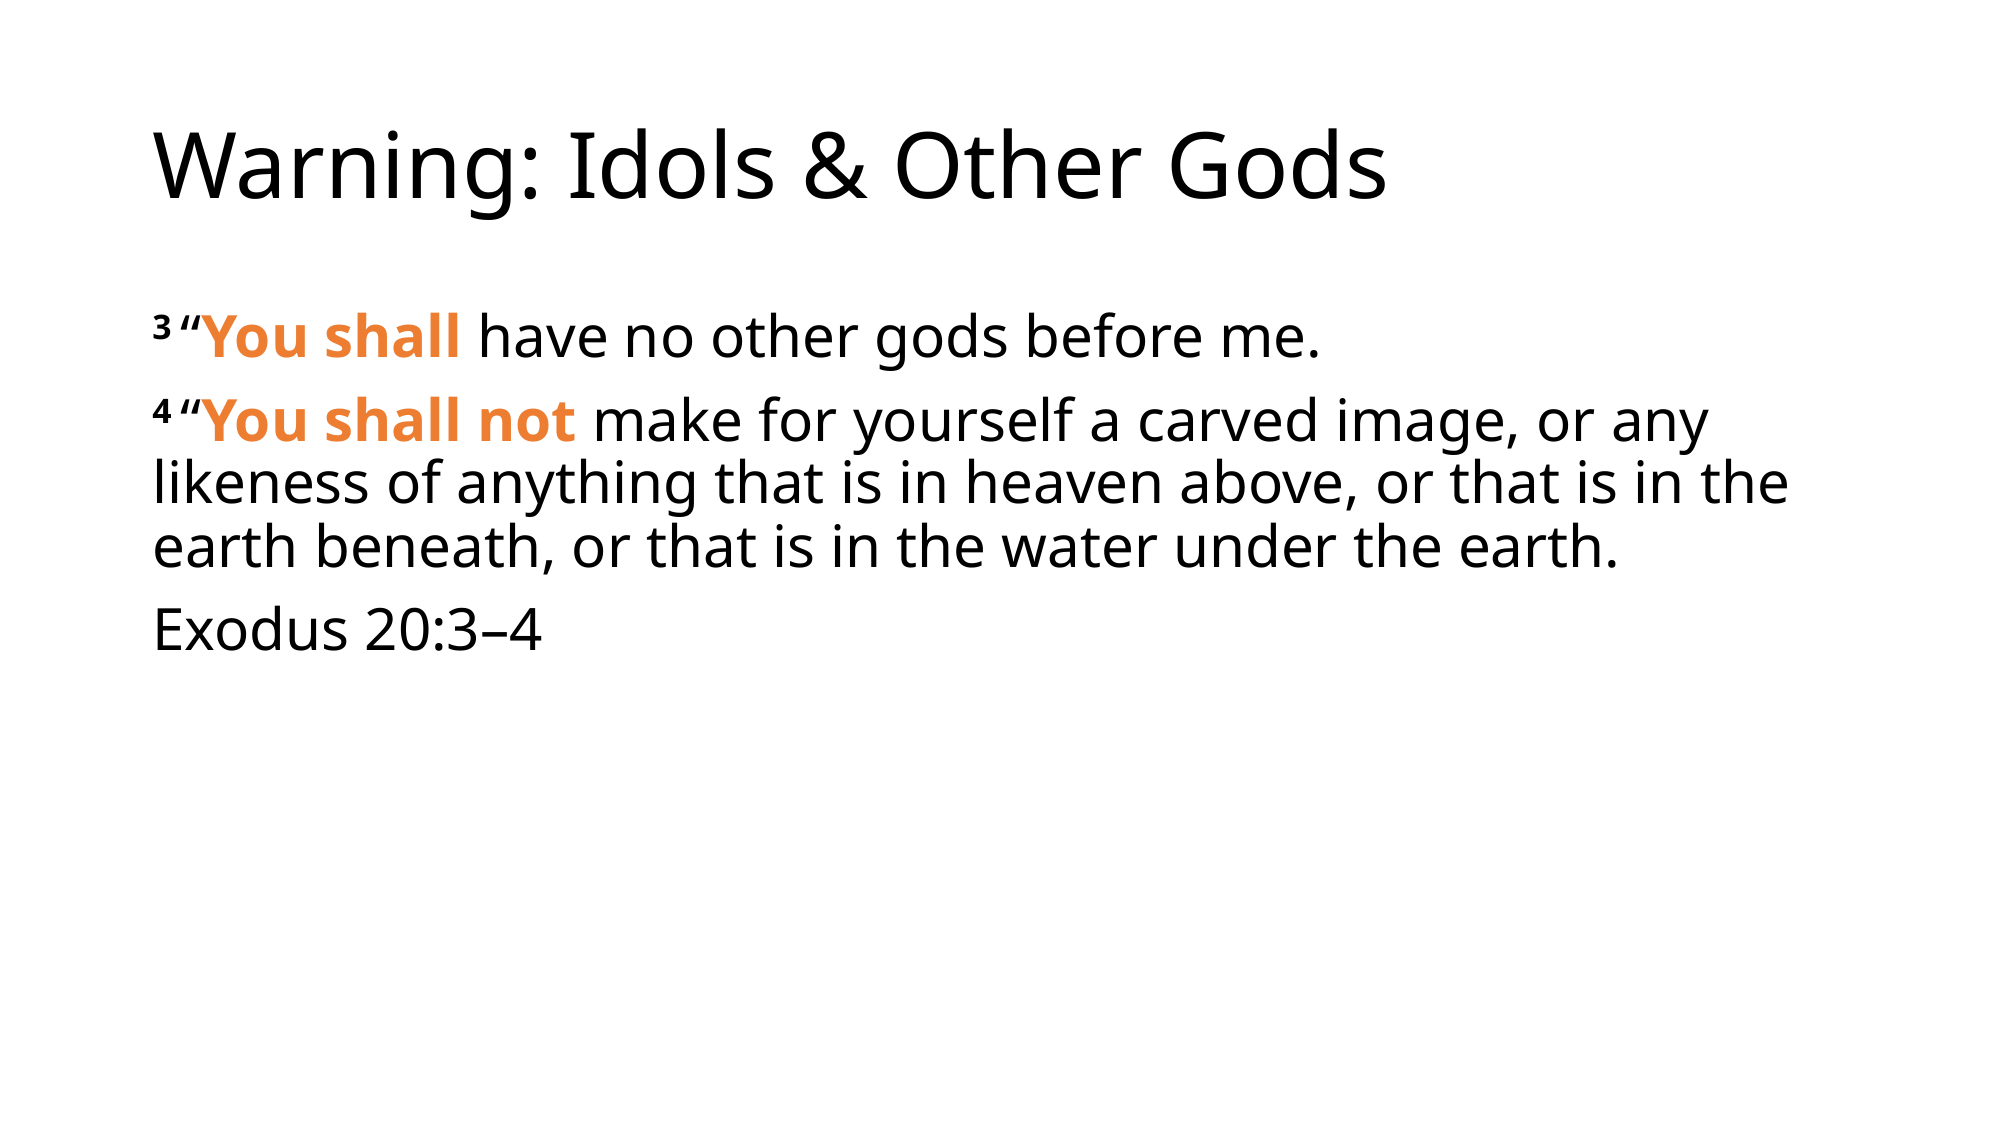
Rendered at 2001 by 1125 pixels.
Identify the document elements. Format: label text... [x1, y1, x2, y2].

list 3 “You shall have no other gods before me. 4 “You shall not make for yourself a carved image, or any likeness of anything that is in heaven above, or that is in the earth beneath, or that is in the water under the earth. Exodus 20:3–4 [137, 299, 1863, 1014]
title Warning: Idols & Other Gods [137, 59, 1863, 278]
